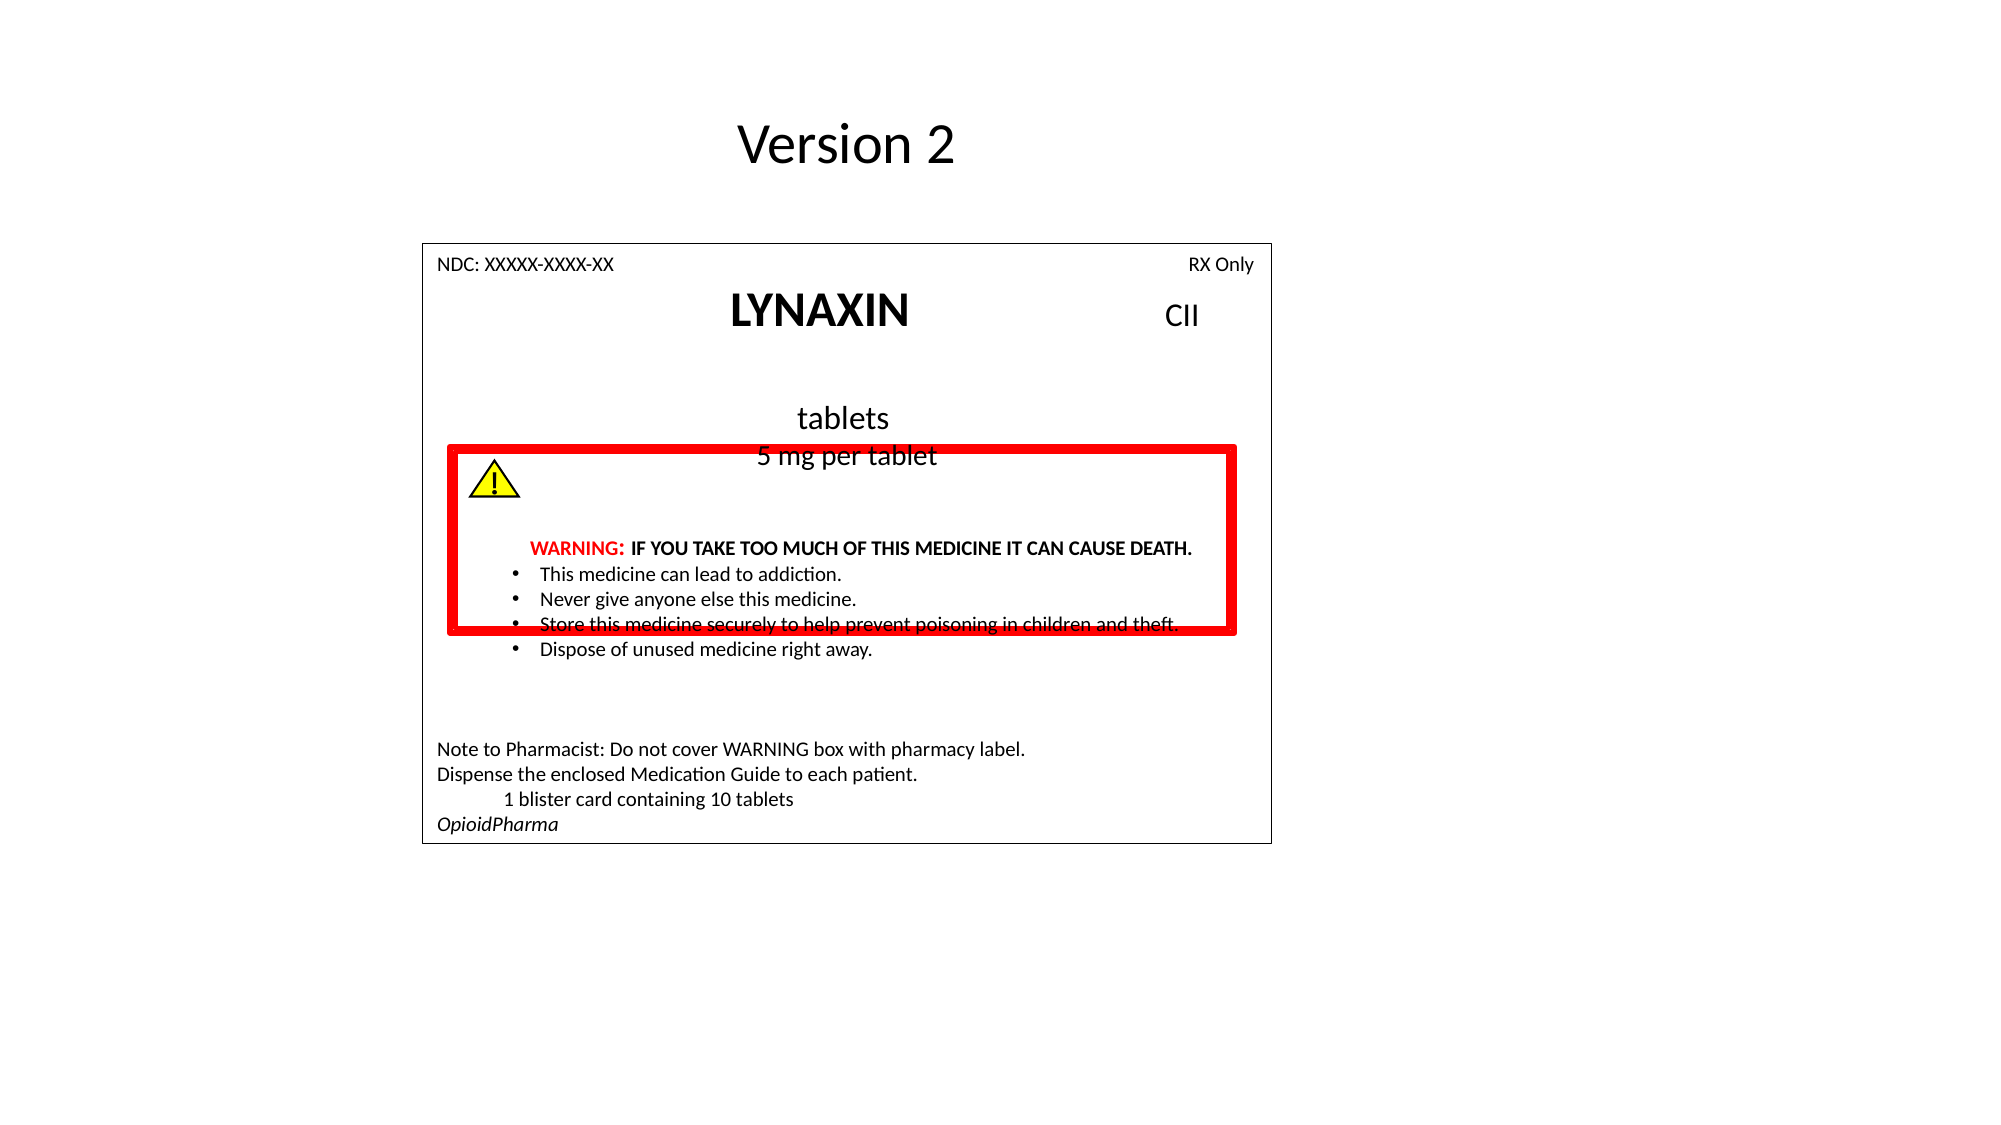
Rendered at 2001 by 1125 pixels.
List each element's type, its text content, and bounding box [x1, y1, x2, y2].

text_box Version 2 [722, 98, 972, 183]
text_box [470, 460, 519, 497]
text_box NDC: XXXXX-XXXX-XX RX Only LYNAXIN CII tablets 5 mg per tablet WARNING: IF YOU TAKE TOO MUCH OF THIS MEDICINE IT CAN CAUSE DEATH. This medicine can lead to addiction. Never give anyone else this medicine. Store this medicine securely to help prevent poisoning in children and theft. Dispose of unused medicine right away. Note to Pharmacist: Do not cover WARNING box with pharmacy label. Dispense the enclosed Medication Guide to each patient. 1 blister card containing 10 tablets OpioidPharma [422, 243, 1272, 843]
picture [453, 449, 1232, 630]
